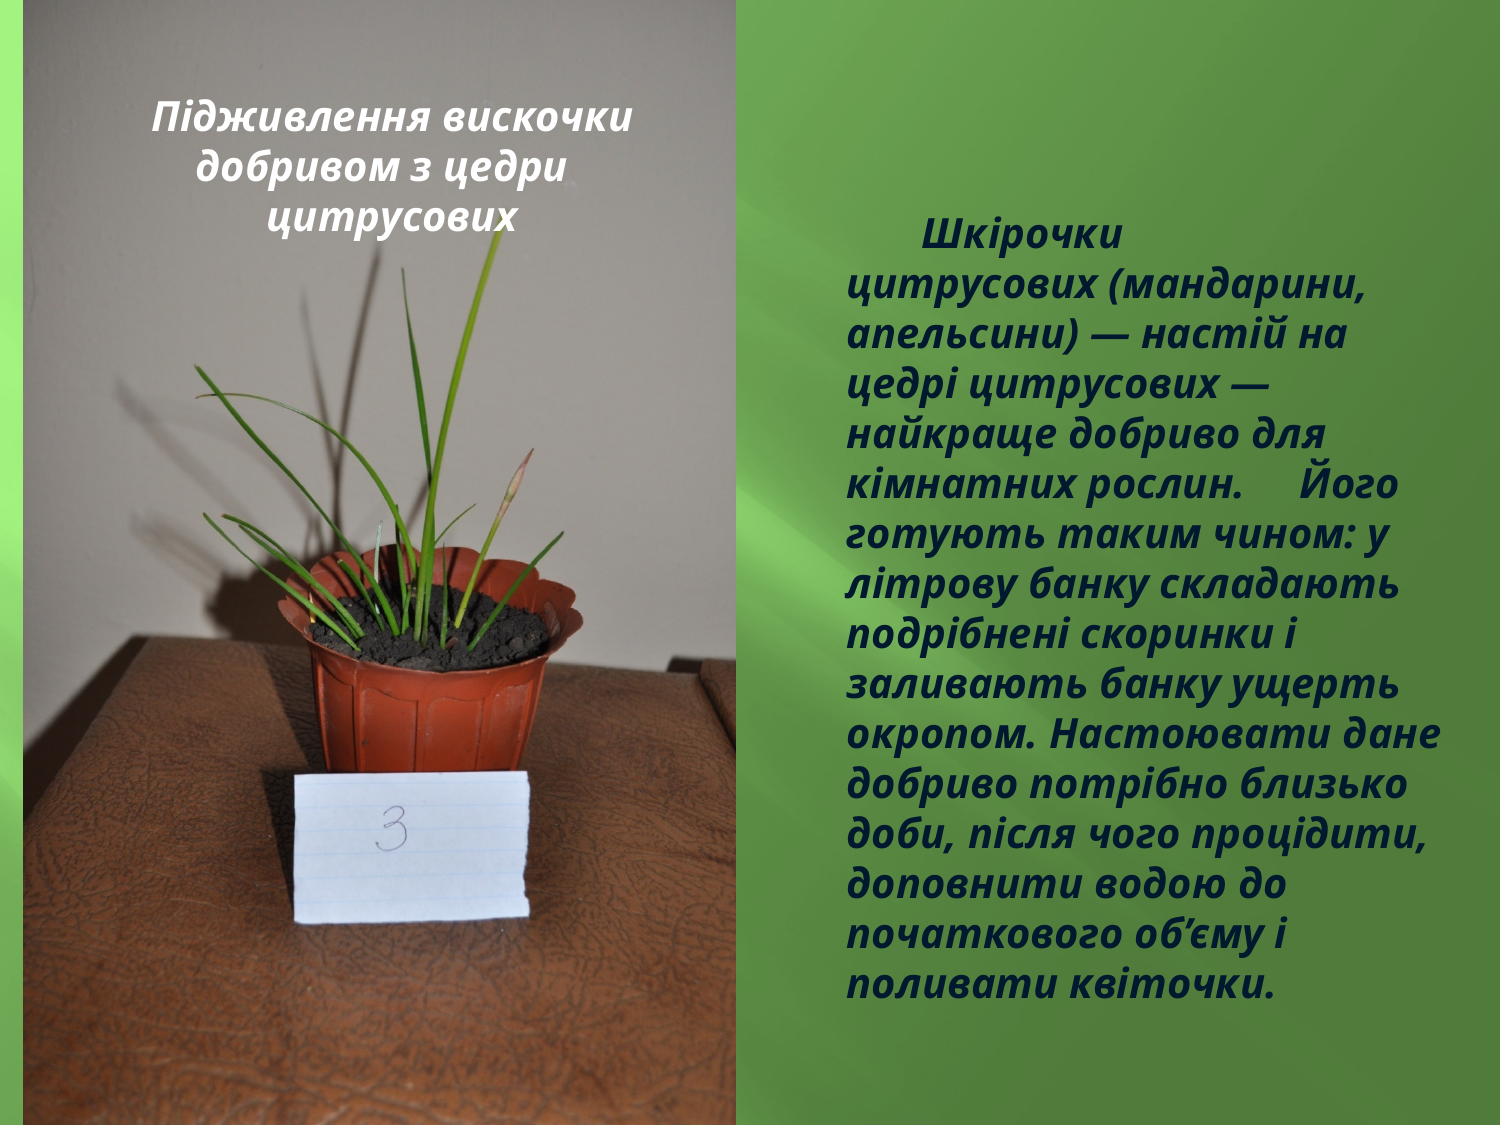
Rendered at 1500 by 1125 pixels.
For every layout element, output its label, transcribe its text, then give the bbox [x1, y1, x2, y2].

picture [23, 0, 736, 1125]
text_box Шкірочки цитрусових (мандарини, апельсини) — настій на цедрі цитрусових — найкраще добриво для кімнатних рослин. Його готують таким чином: у літрову банку складають подрібнені скоринки і заливають банку ущерть окропом. Настоювати дане добриво потрібно близько доби, після чого процідити, доповнити водою до початкового об’єму і поливати квіточки. [831, 199, 1465, 1015]
